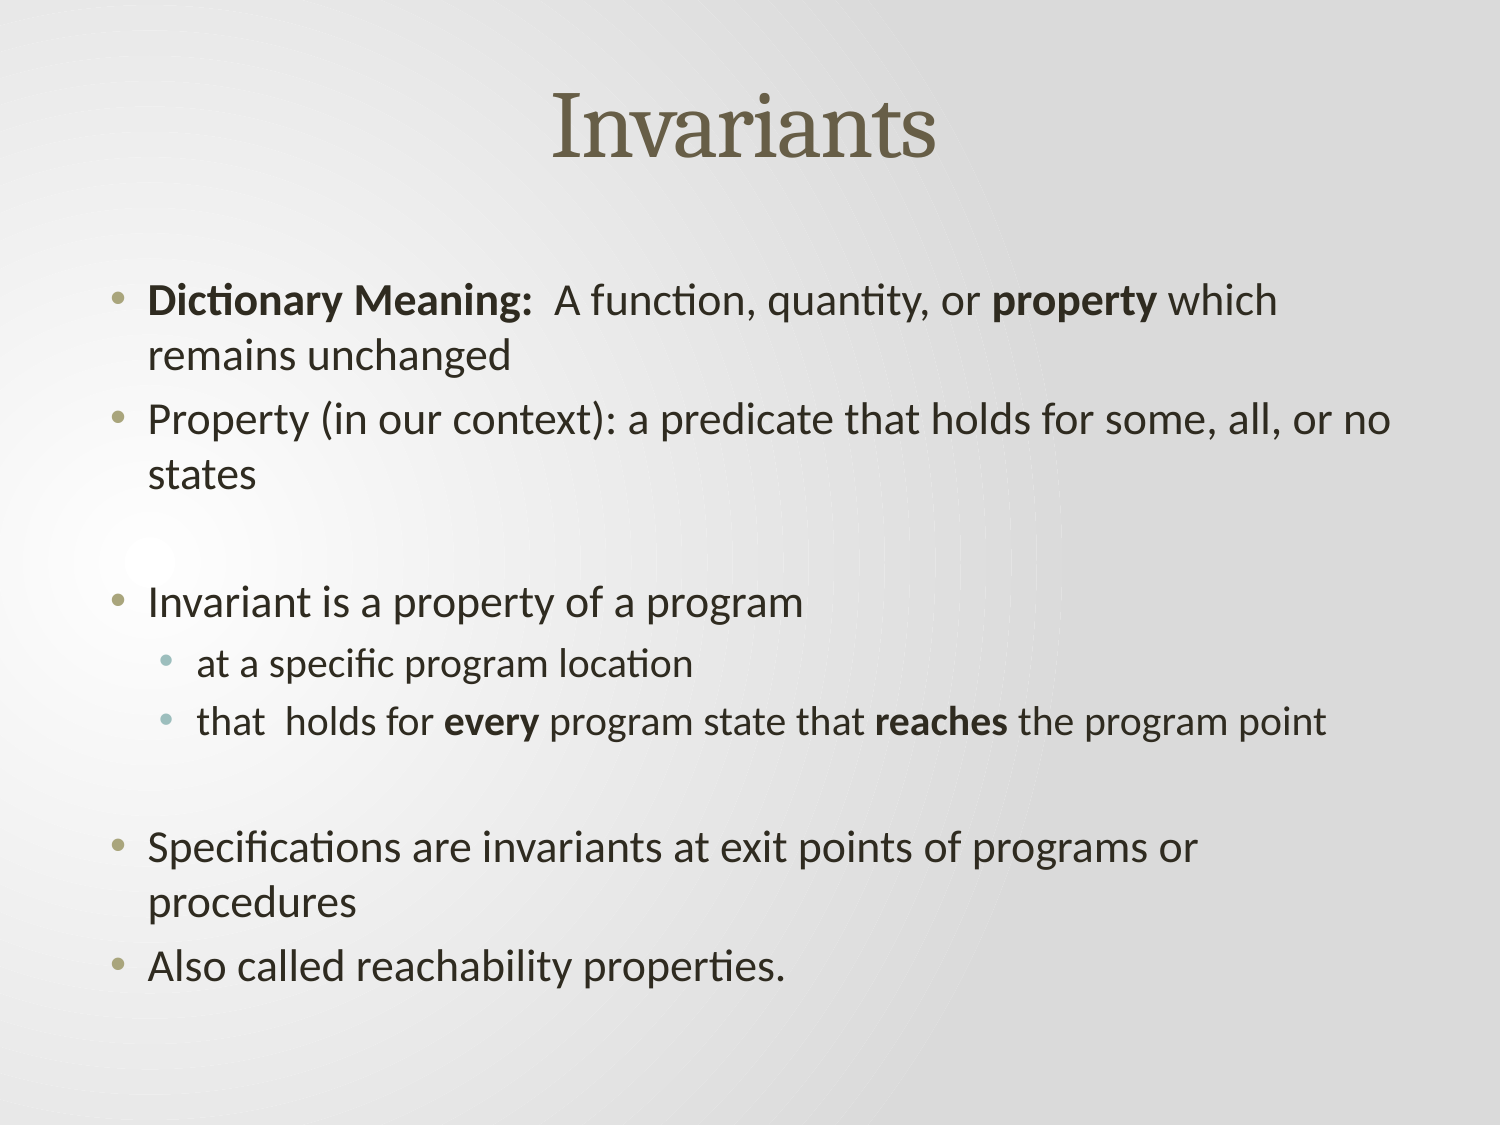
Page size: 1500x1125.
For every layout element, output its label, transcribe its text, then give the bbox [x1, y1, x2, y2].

list Dictionary Meaning: A function, quantity, or property which remains unchanged Property (in our context): a predicate that holds for some, all, or no states Invariant is a property of a program at a specific program location that holds for every program state that reaches the program point Specifications are invariants at exit points of programs or procedures Also called reachability properties. [76, 262, 1413, 1050]
title Invariants [76, 24, 1413, 213]
